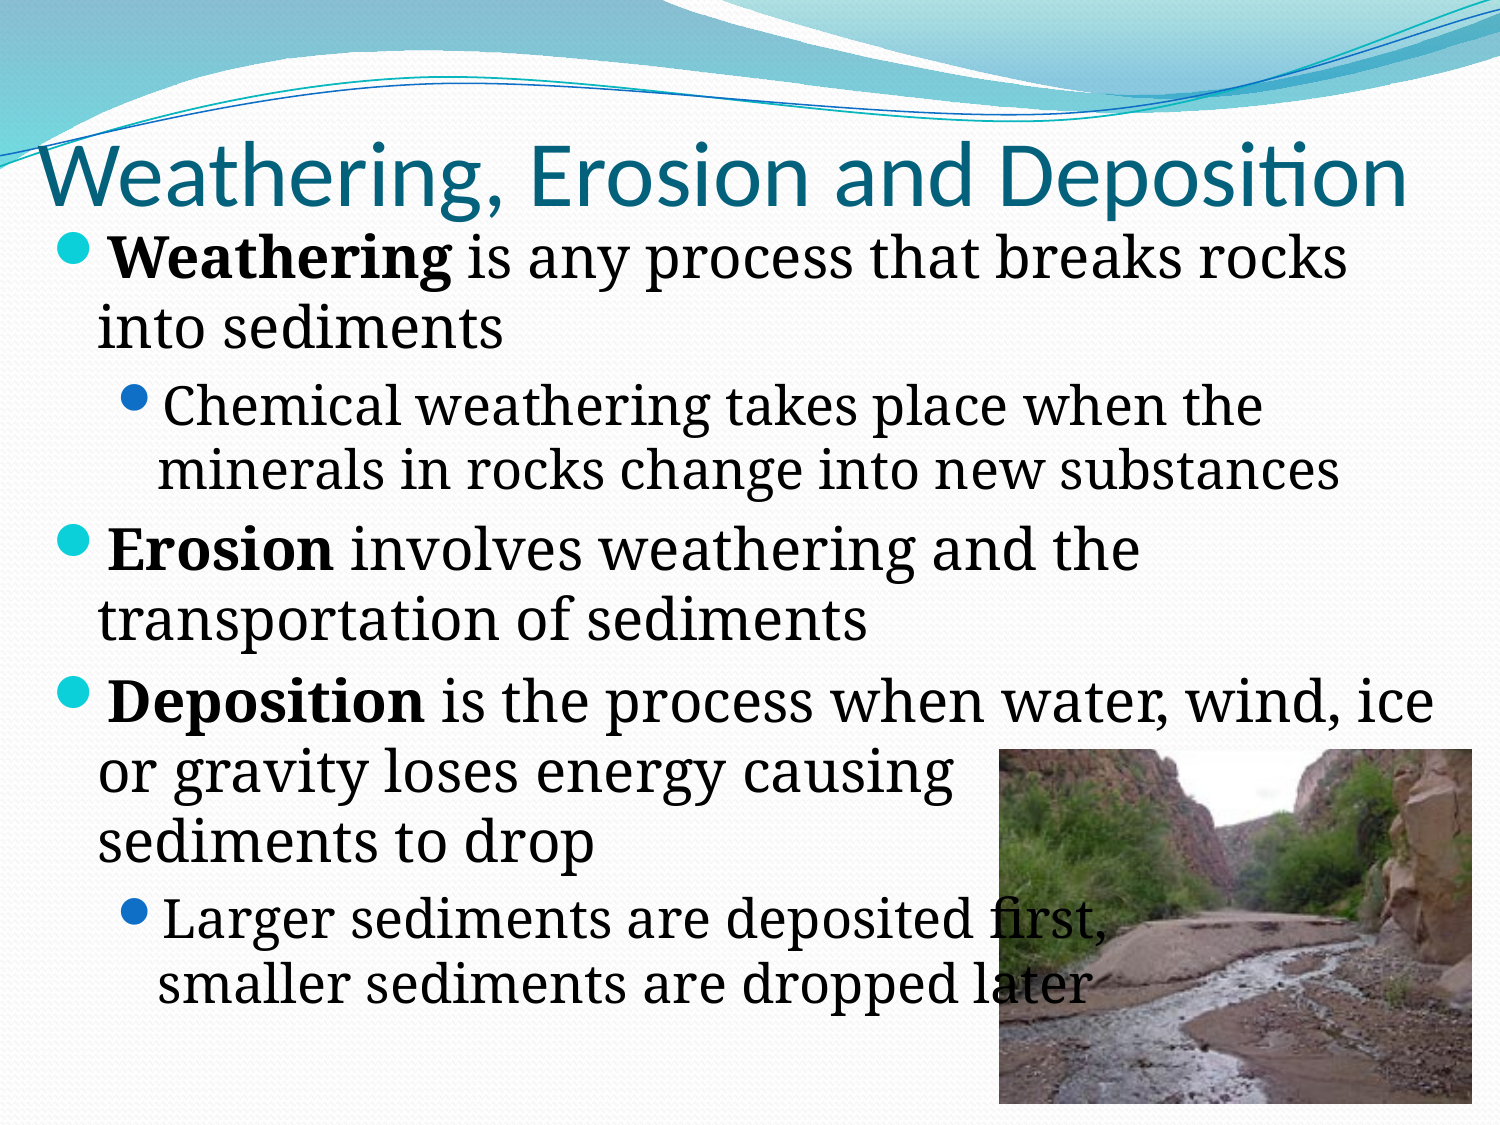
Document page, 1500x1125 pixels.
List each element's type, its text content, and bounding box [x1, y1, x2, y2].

list Weathering is any process that breaks rocks into sediments Chemical weathering takes place when the minerals in rocks change into new substances Erosion involves weathering and the transportation of sediments Deposition is the process when water, wind, ice or gravity loses energy causing sediments to drop Larger sediments are deposited first, smaller sediments are dropped later [37, 212, 1463, 1101]
picture [999, 749, 1473, 1104]
title Weathering, Erosion and Deposition [37, 37, 1463, 212]
